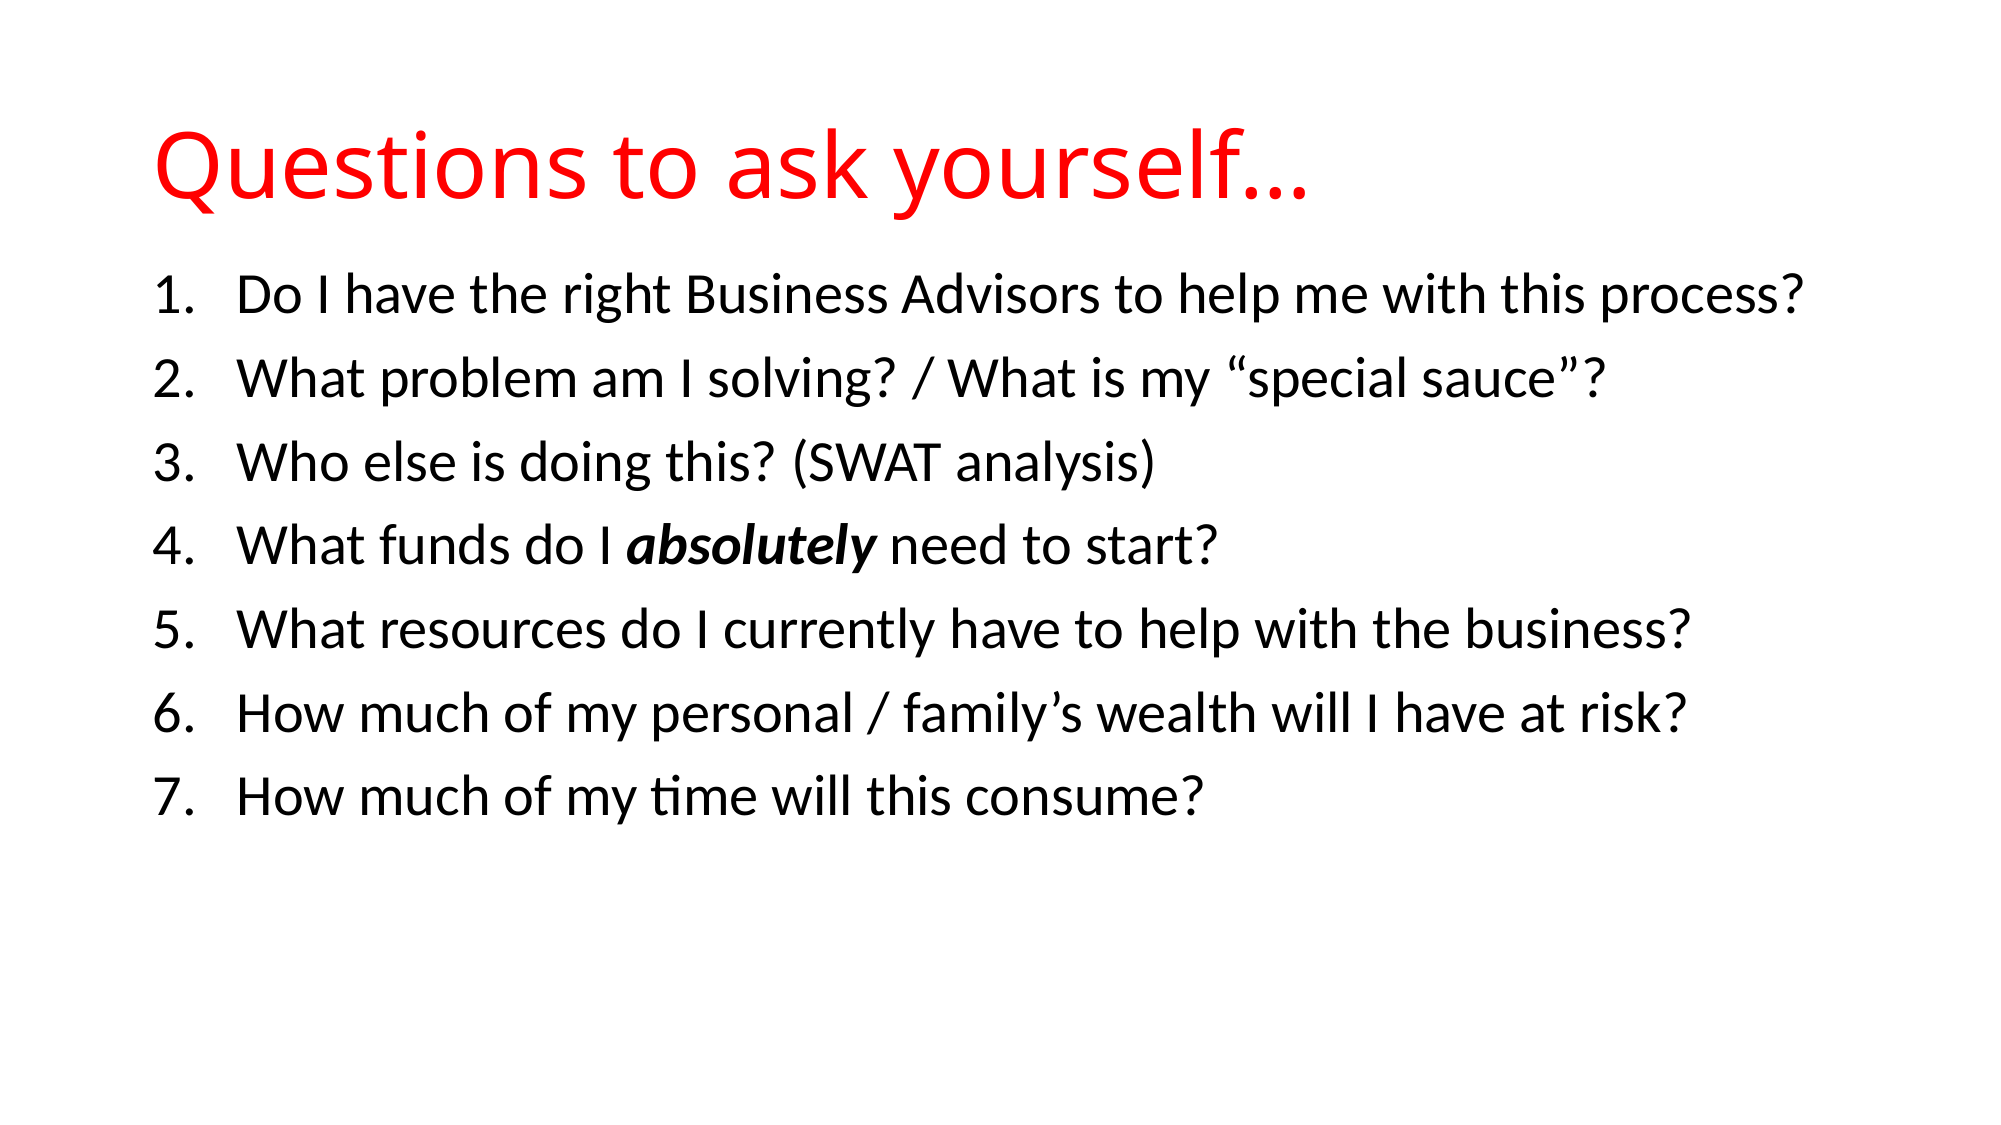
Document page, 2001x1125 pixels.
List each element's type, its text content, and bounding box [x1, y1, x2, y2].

title Questions to ask yourself… [137, 59, 1863, 255]
list Do I have the right Business Advisors to help me with this process? What problem am I solving? / What is my “special sauce”? Who else is doing this? (SWAT analysis) What funds do I absolutely need to start? What resources do I currently have to help with the business? How much of my personal / family’s wealth will I have at risk? How much of my time will this consume? [137, 255, 1863, 1066]
